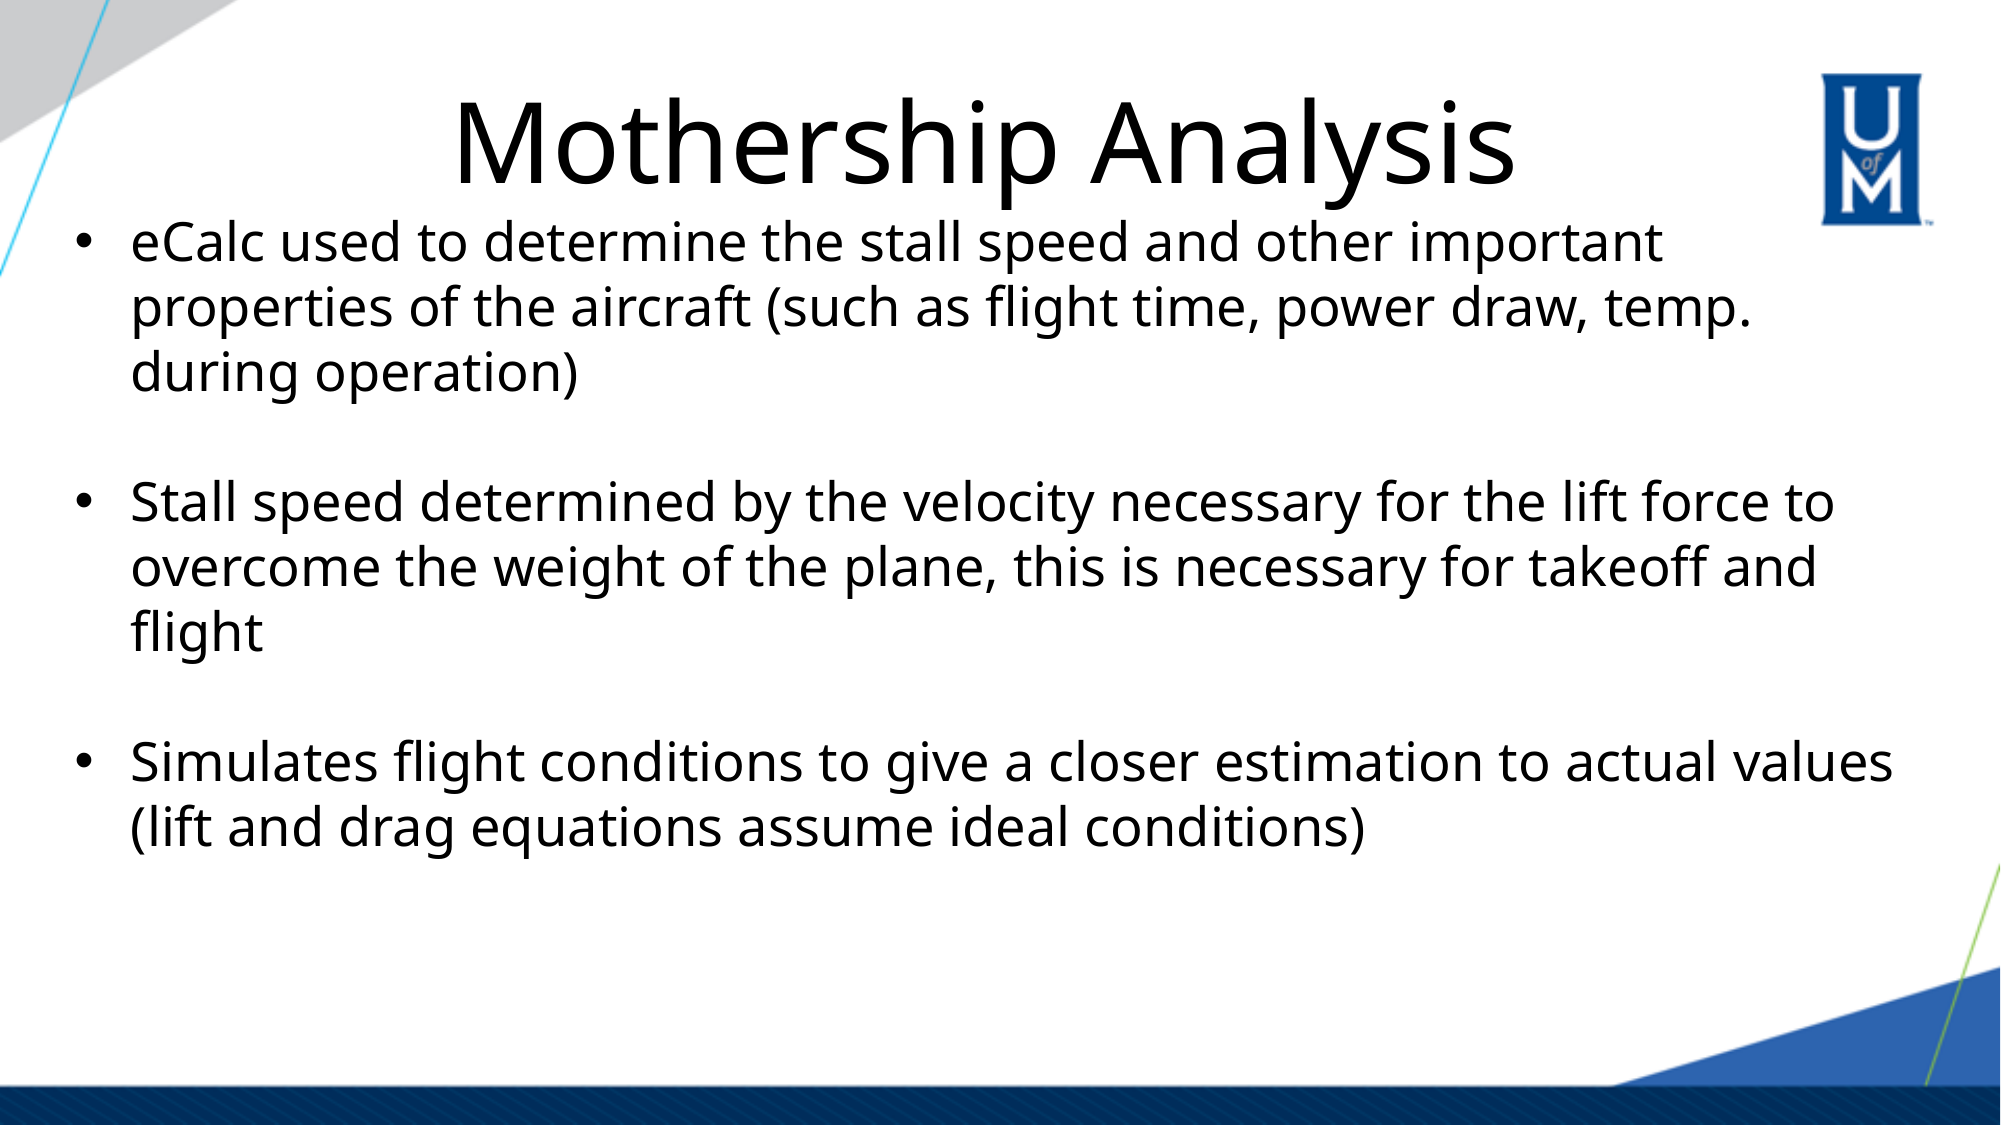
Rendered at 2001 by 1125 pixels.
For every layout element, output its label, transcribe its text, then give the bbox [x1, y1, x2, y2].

title Mothership Analysis [122, 38, 1848, 256]
picture [0, 0, 2001, 1125]
text_box eCalc used to determine the stall speed and other important properties of the aircraft (such as flight time, power draw, temp. during operation) Stall speed determined by the velocity necessary for the lift force to overcome the weight of the plane, this is necessary for takeoff and flight Simulates flight conditions to give a closer estimation to actual values (lift and drag equations assume ideal conditions) [59, 258, 1941, 877]
